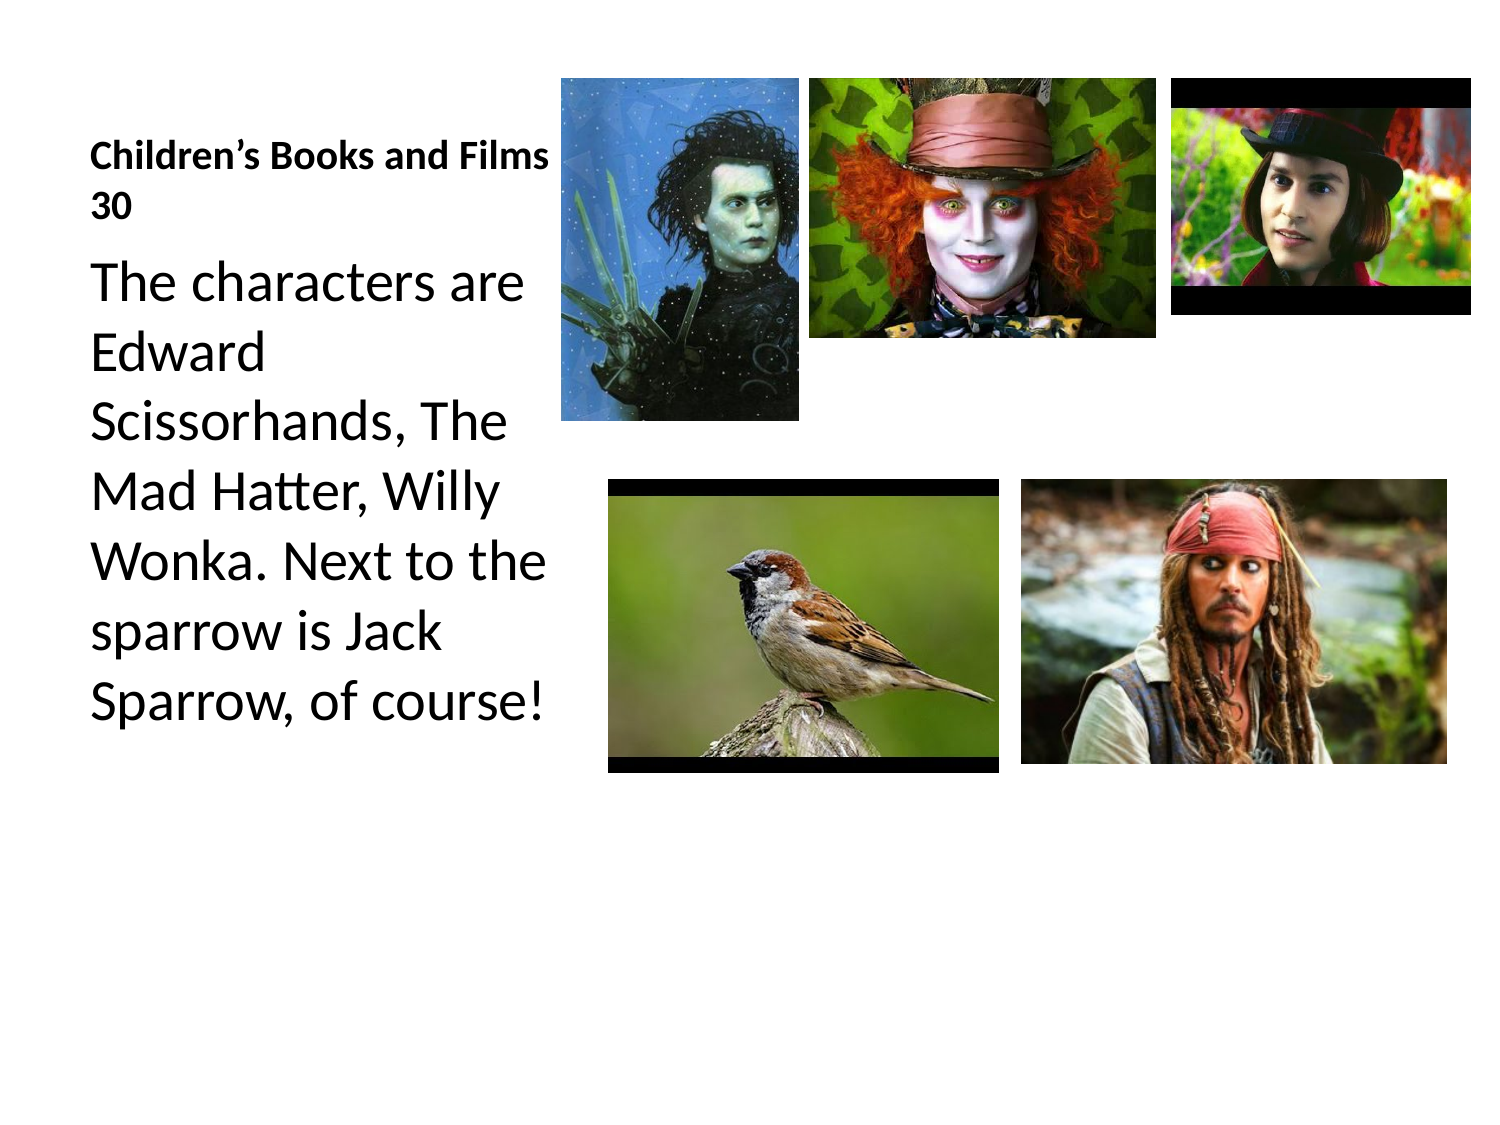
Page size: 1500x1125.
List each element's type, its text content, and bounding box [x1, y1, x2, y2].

list The characters are Edward Scissorhands, The Mad Hatter, Willy Wonka. Next to the sparrow is Jack Sparrow, of course! [75, 235, 569, 1005]
picture [608, 479, 1000, 774]
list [560, 77, 799, 421]
picture [808, 77, 1156, 339]
picture [1021, 479, 1448, 764]
title Children’s Books and Films 30 [75, 44, 569, 235]
picture [1171, 77, 1471, 315]
